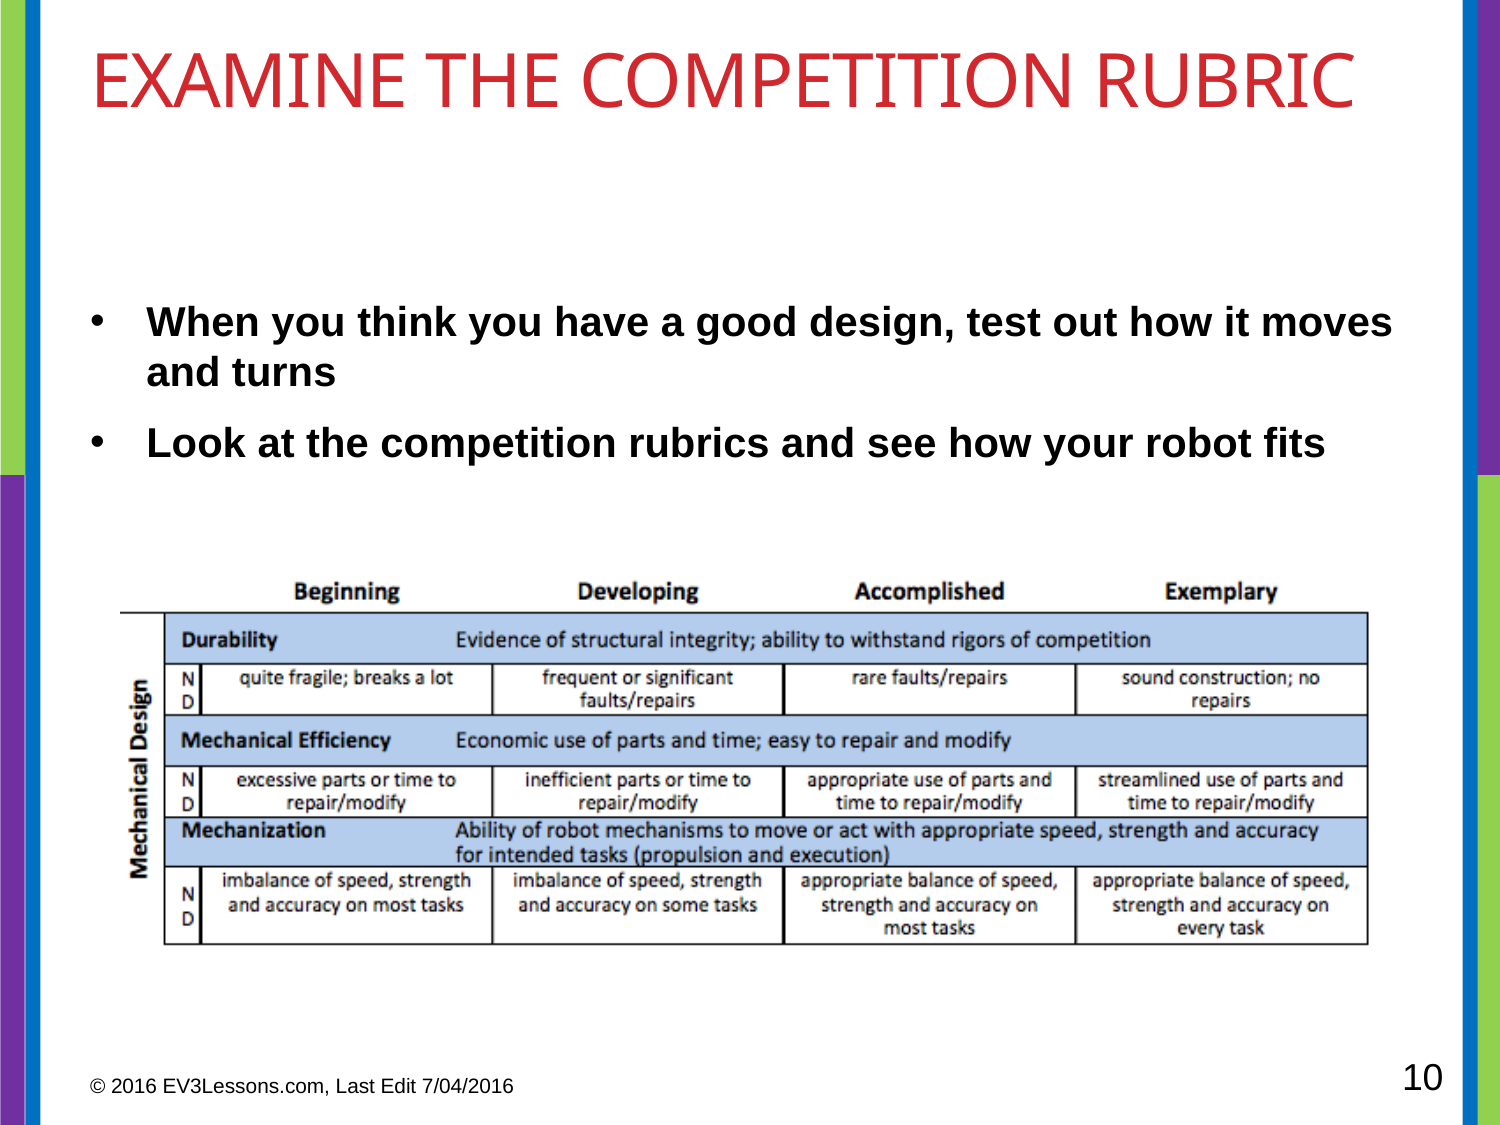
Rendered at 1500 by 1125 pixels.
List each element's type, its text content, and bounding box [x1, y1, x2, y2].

slide_number 10 [1387, 1045, 1491, 1106]
footer © 2016 EV3Lessons.com, Last Edit 7/04/2016 [75, 1065, 638, 1112]
picture [119, 570, 1383, 957]
list When you think you have a good design, test out how it moves and turns Look at the competition rubrics and see how your robot fits [75, 287, 1428, 1005]
title Examine the COMPETITION RUBRIC [75, 25, 1428, 250]
